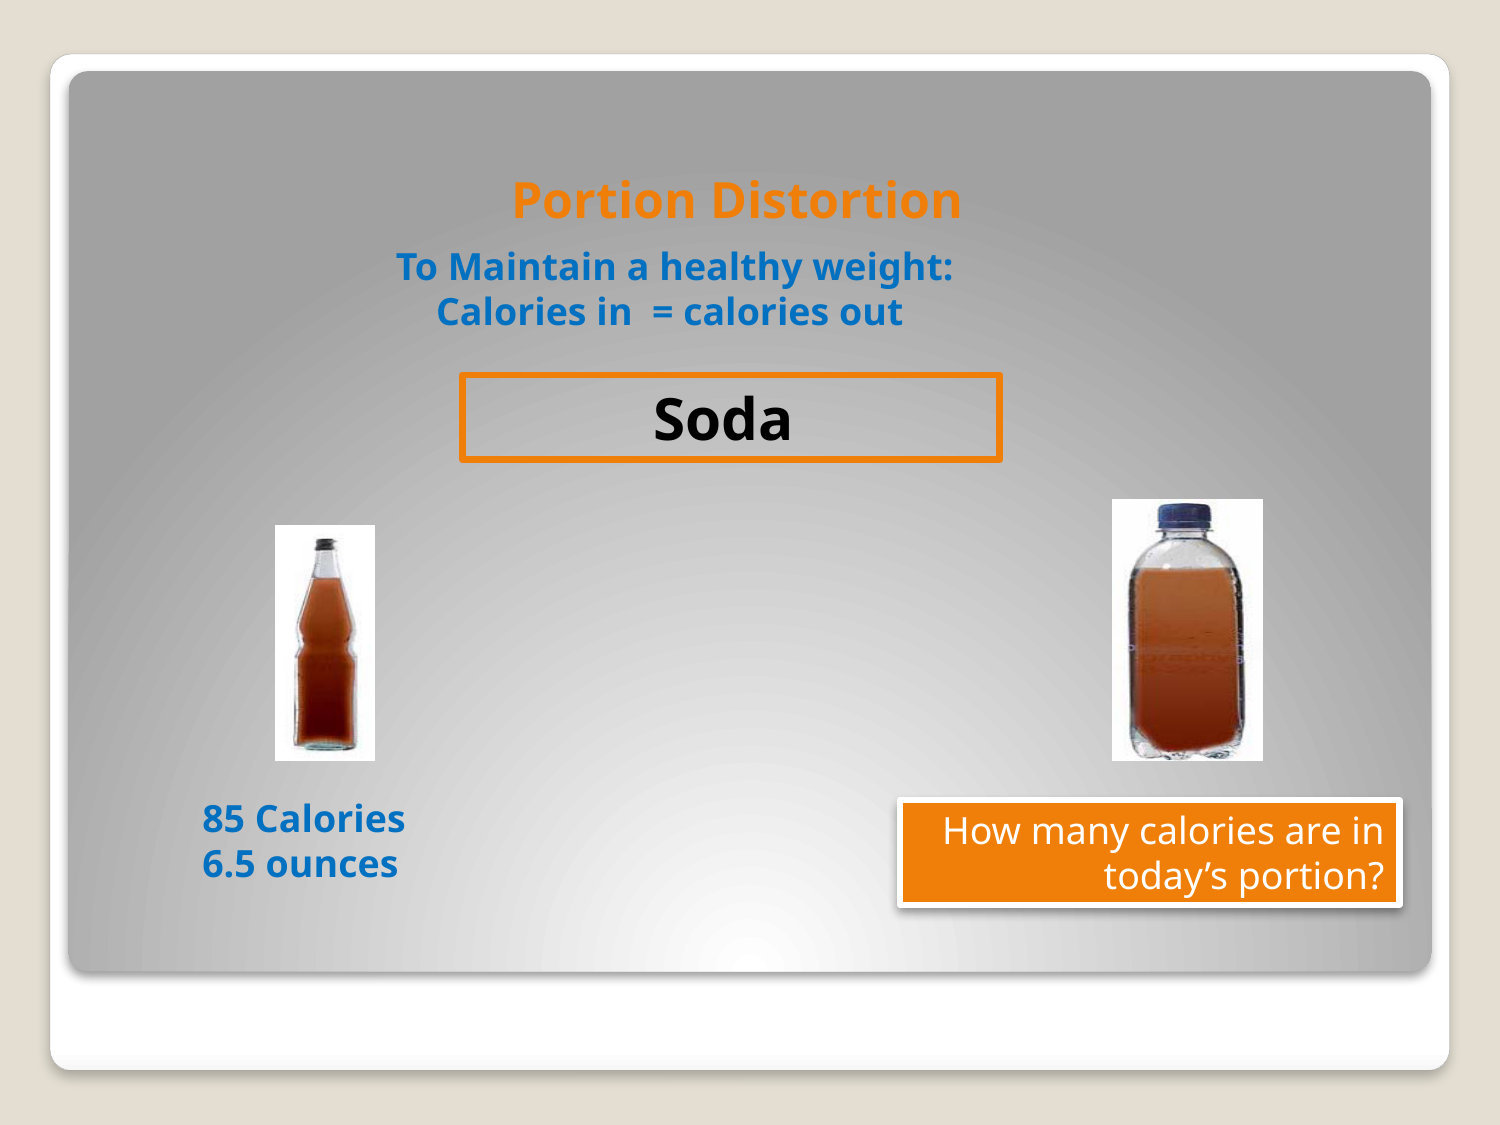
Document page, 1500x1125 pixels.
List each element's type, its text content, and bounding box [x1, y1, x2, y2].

picture [274, 524, 376, 762]
text_box How many calories are in today’s portion? [897, 797, 1403, 908]
text_box To Maintain a healthy weight: Calories in = calories out [174, 235, 1175, 341]
picture [1112, 499, 1263, 762]
text_box 85 Calories 6.5 ounces [187, 787, 463, 893]
title Portion Distortion [101, 85, 1373, 236]
text_box Soda [459, 372, 1003, 463]
